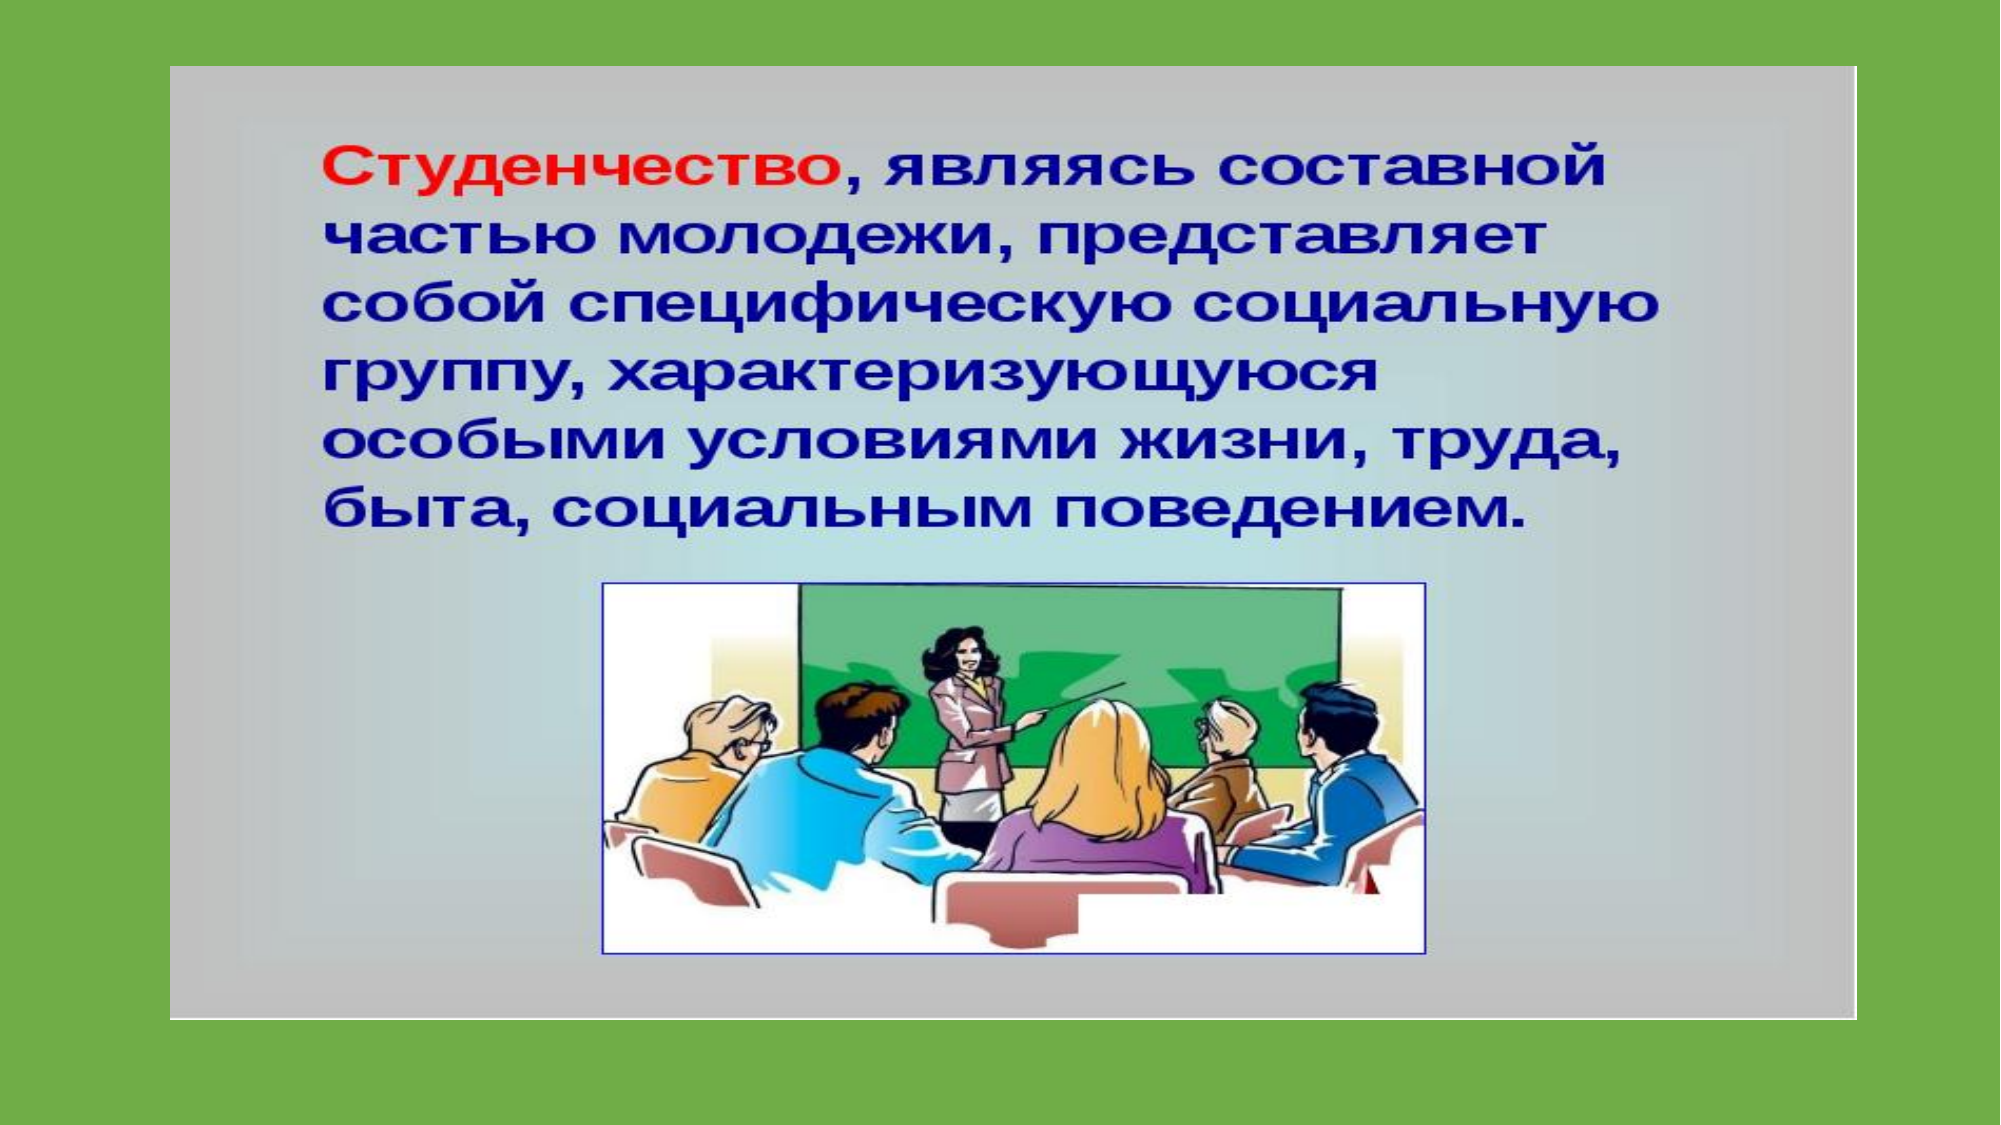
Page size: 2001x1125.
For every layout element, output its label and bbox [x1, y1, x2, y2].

list [170, 66, 1857, 1020]
